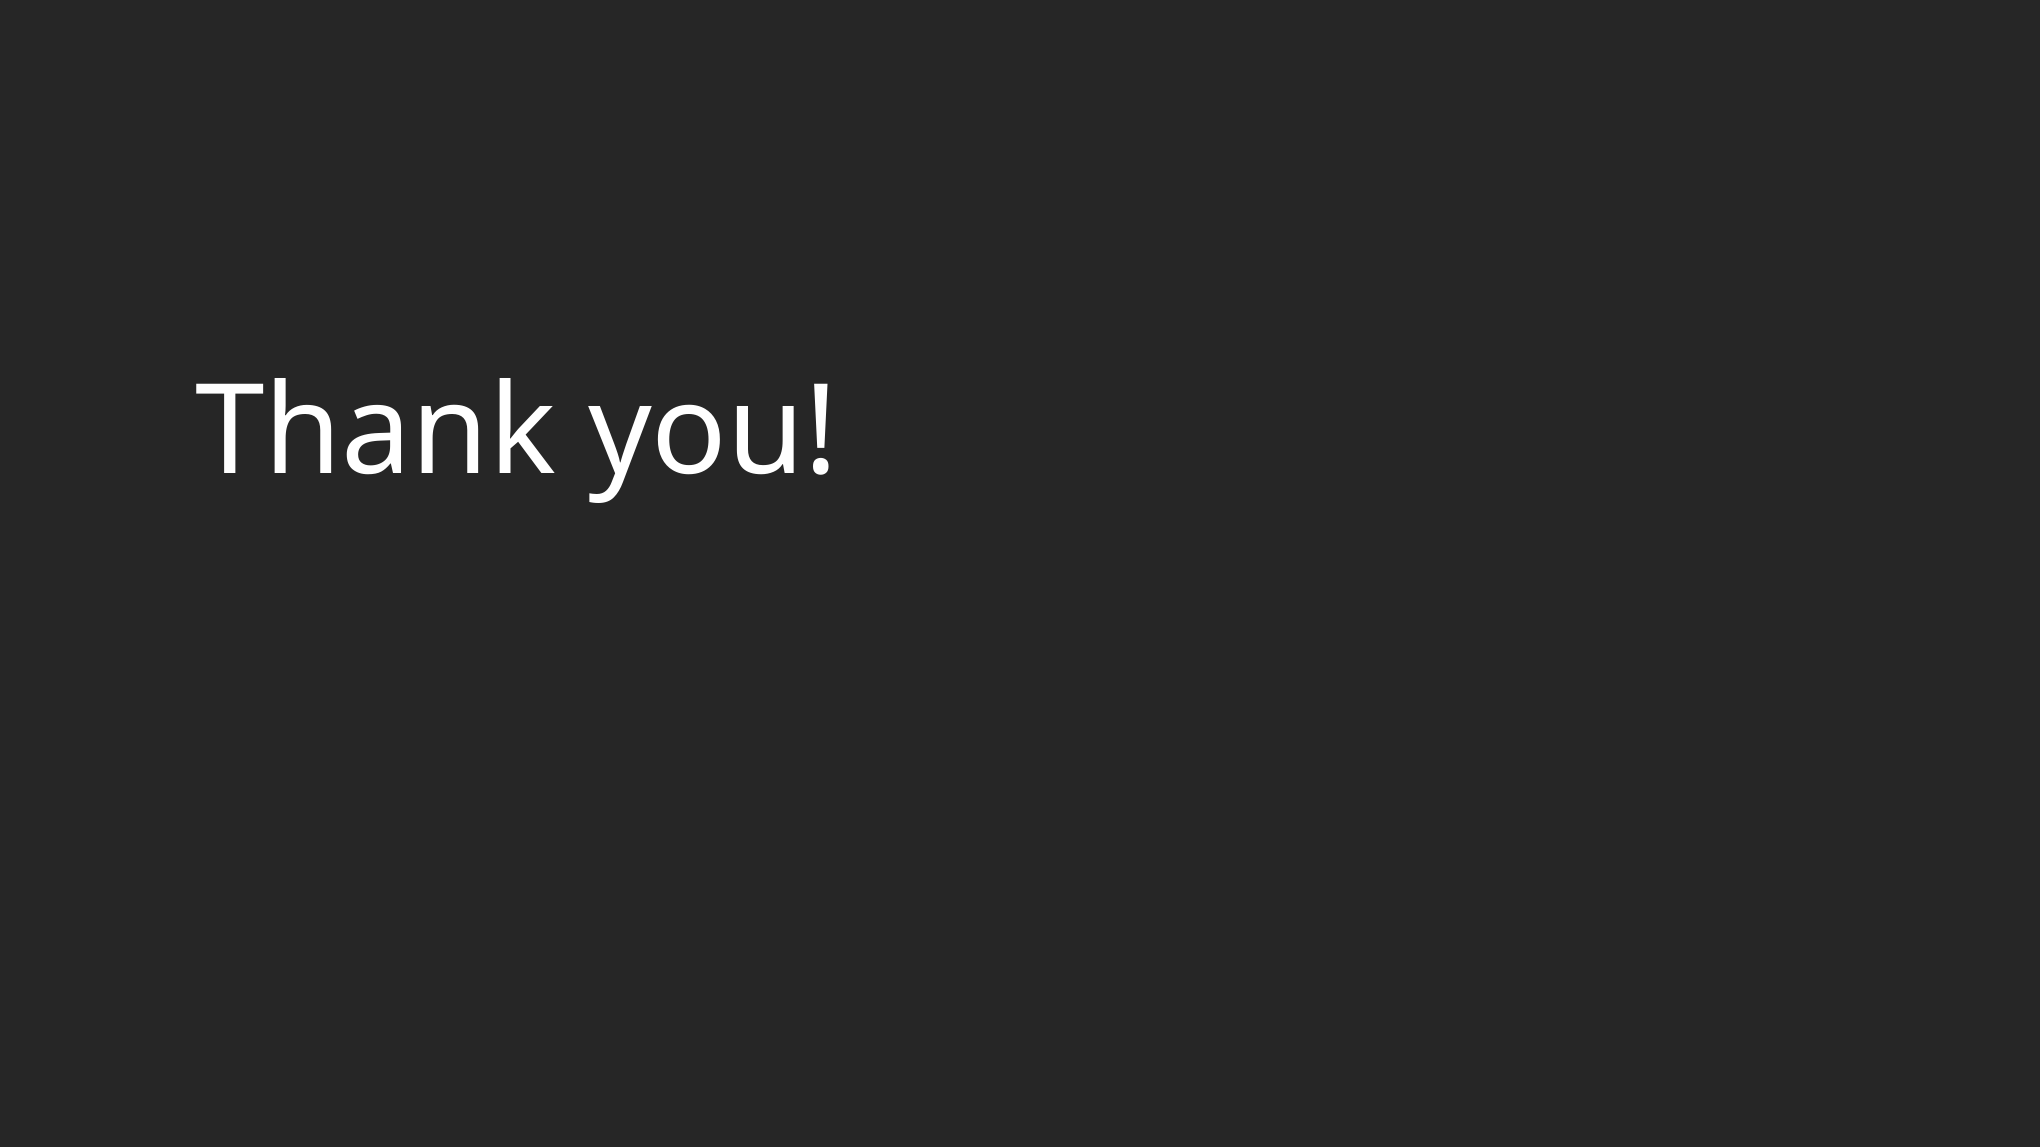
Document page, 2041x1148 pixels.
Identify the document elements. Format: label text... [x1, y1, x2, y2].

title Thank you! [195, 348, 1846, 499]
